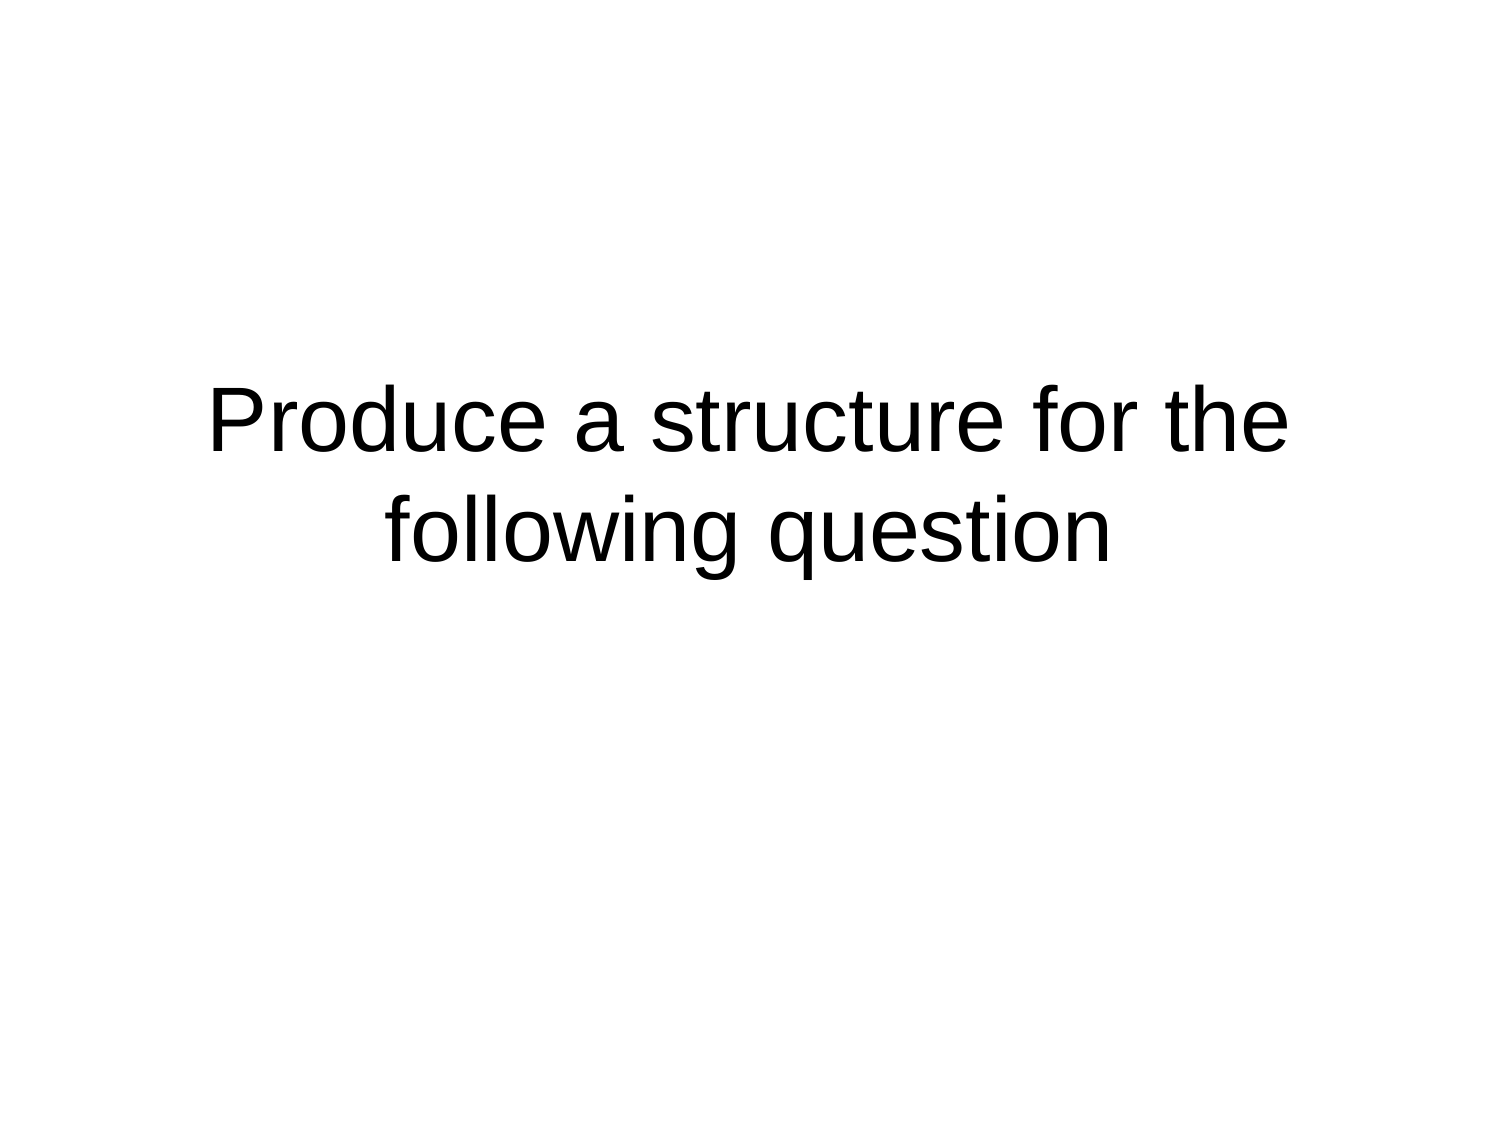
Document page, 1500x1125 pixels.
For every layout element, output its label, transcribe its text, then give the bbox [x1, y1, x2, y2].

title Produce a structure for the following question [112, 349, 1388, 591]
